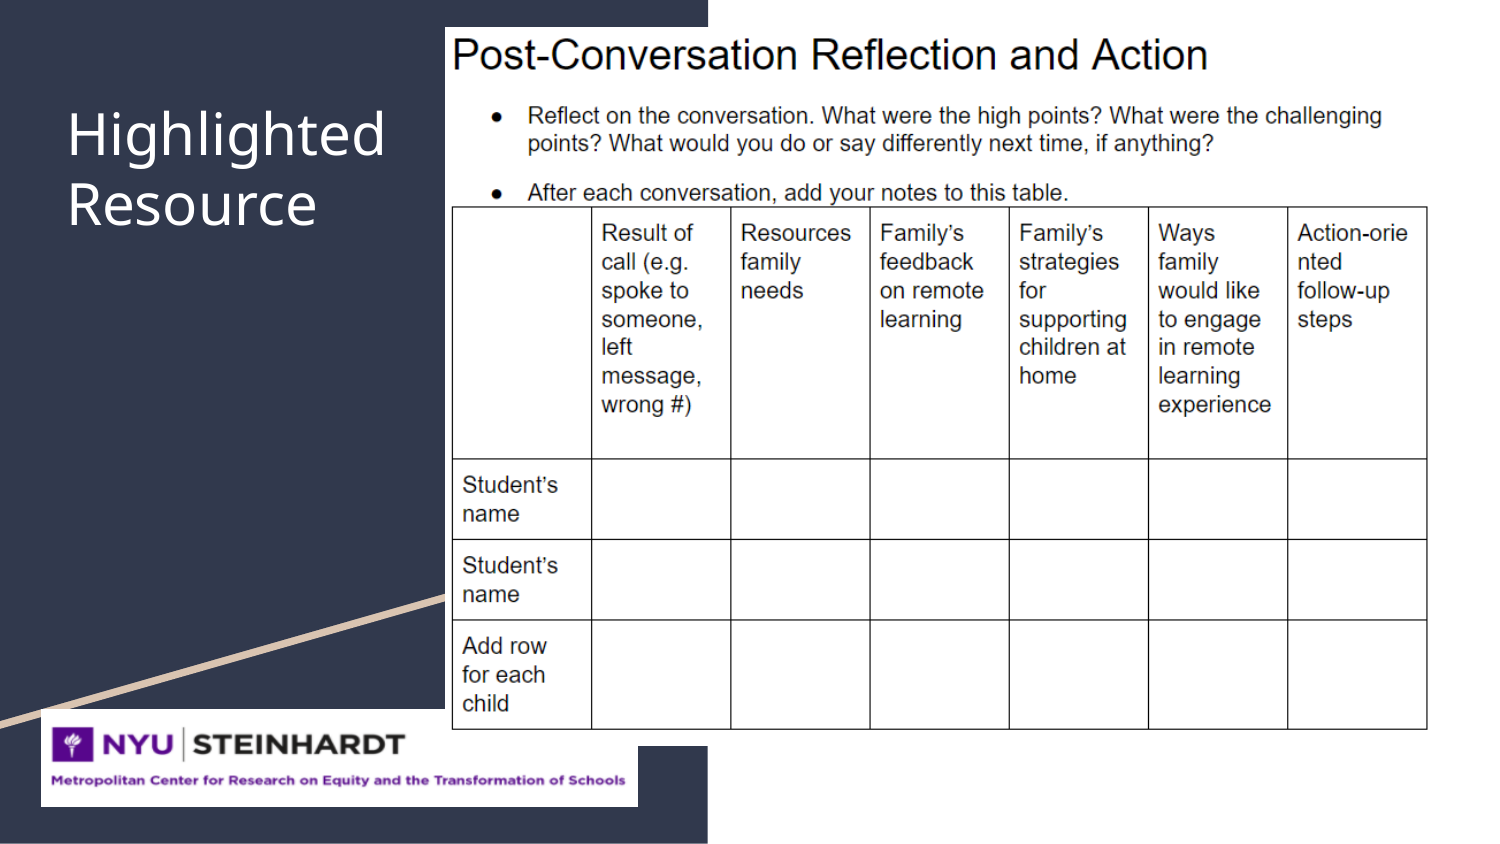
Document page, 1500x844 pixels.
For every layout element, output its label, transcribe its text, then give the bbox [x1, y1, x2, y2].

picture [41, 27, 1446, 807]
title Highlighted Resource [51, 82, 440, 494]
